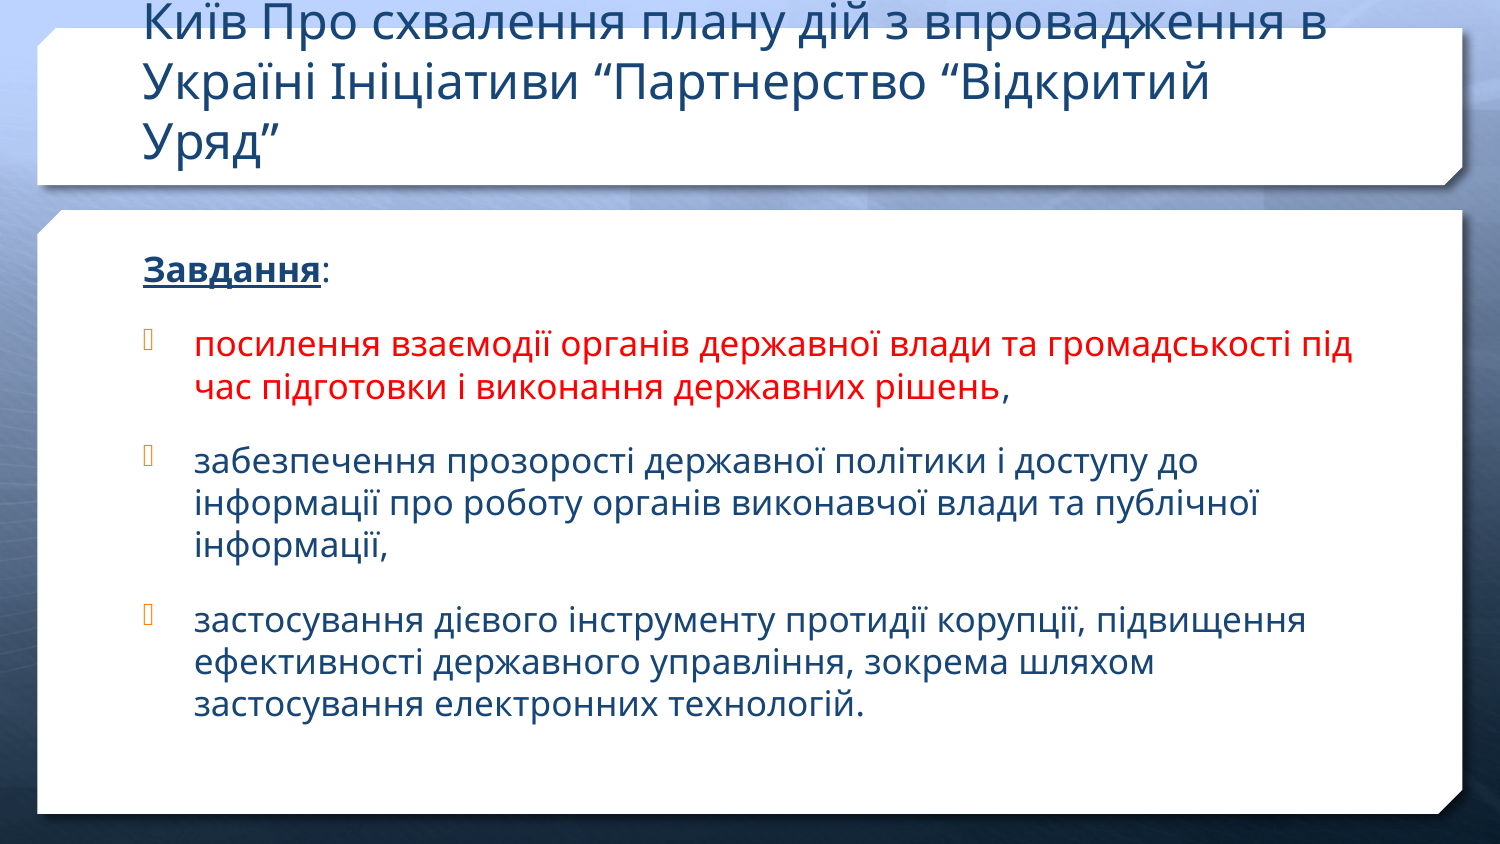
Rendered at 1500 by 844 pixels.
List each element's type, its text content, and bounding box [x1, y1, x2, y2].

title Розпорядження КМ від 5 квітня 2012 р. № 220-р Київ Про схвалення плану дій з впровадження в Україні Ініціативи “Партнерство “Відкритий Уряд” [127, 36, 1372, 177]
list Завдання: посилення взаємодії органів державної влади та громадськості під час підготовки і виконання державних рішень, забезпечення прозорості державної політики і доступу до інформації про роботу органів виконавчої влади та публічної інформації, застосування дієвого інструменту протидії корупції, підвищення ефективності державного управління, зокрема шляхом застосування електронних технологій. [127, 239, 1372, 733]
